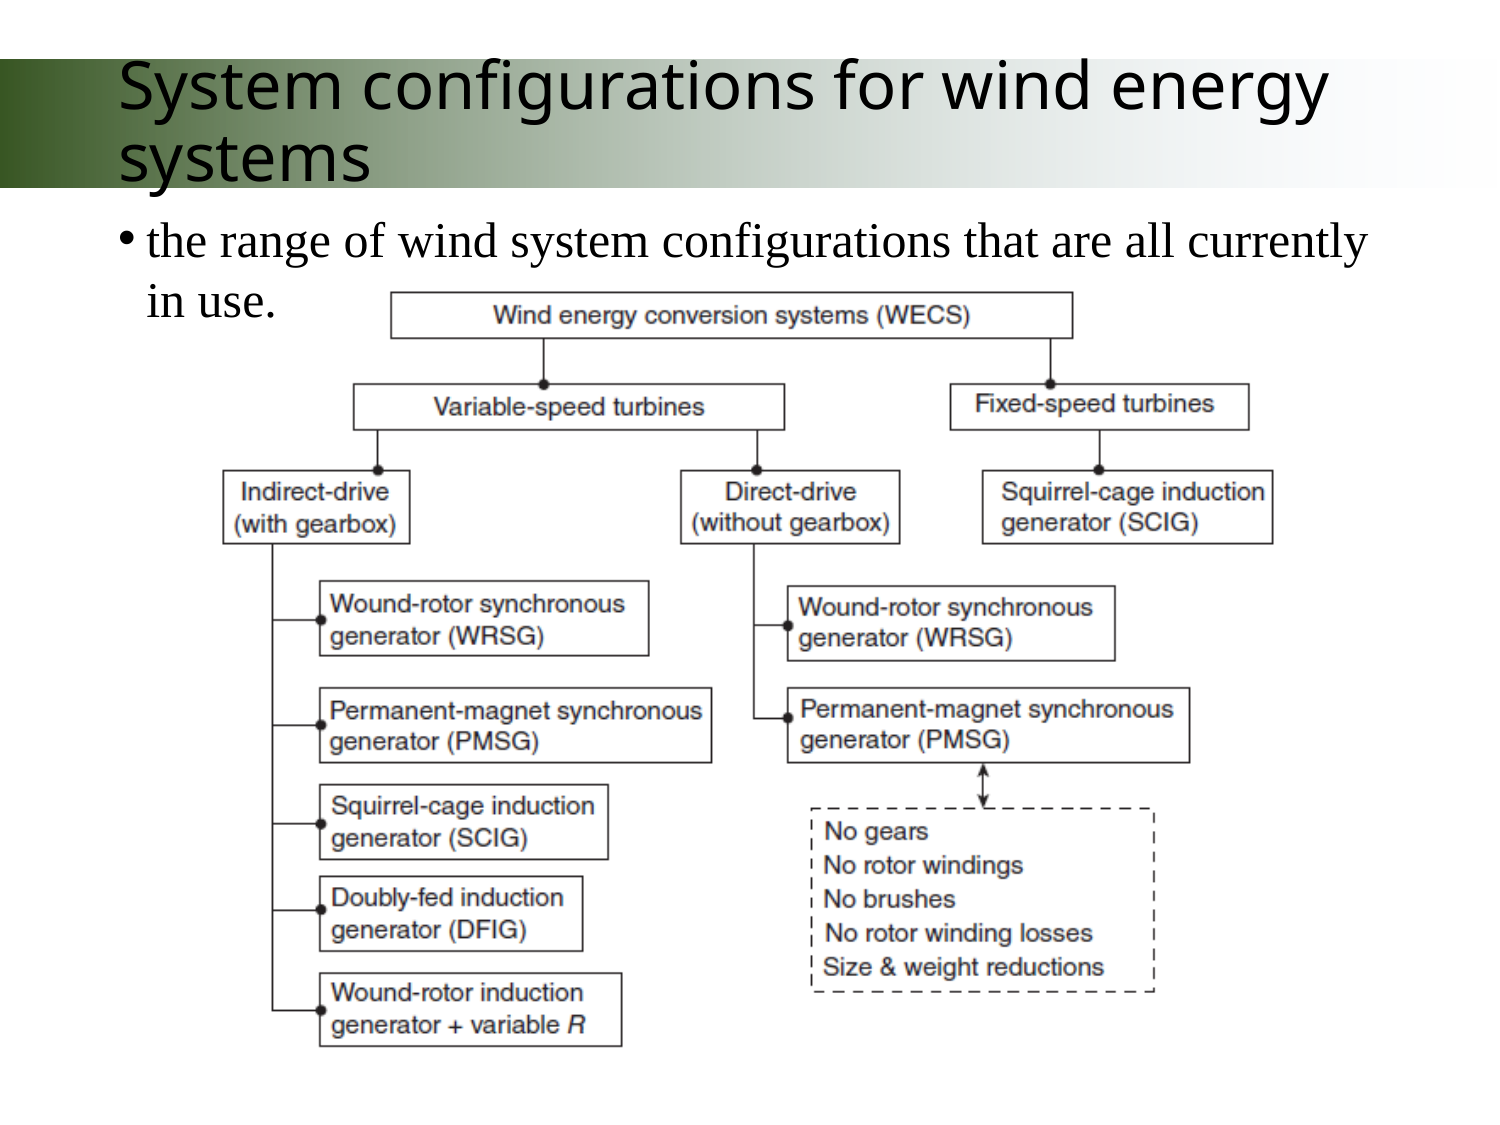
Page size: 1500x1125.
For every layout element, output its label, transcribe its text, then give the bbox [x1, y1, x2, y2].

picture [216, 280, 1284, 1066]
title System configurations for wind energy systems [103, 59, 1397, 188]
list the range of wind system configurations that are all currently in use. [103, 200, 1397, 1014]
